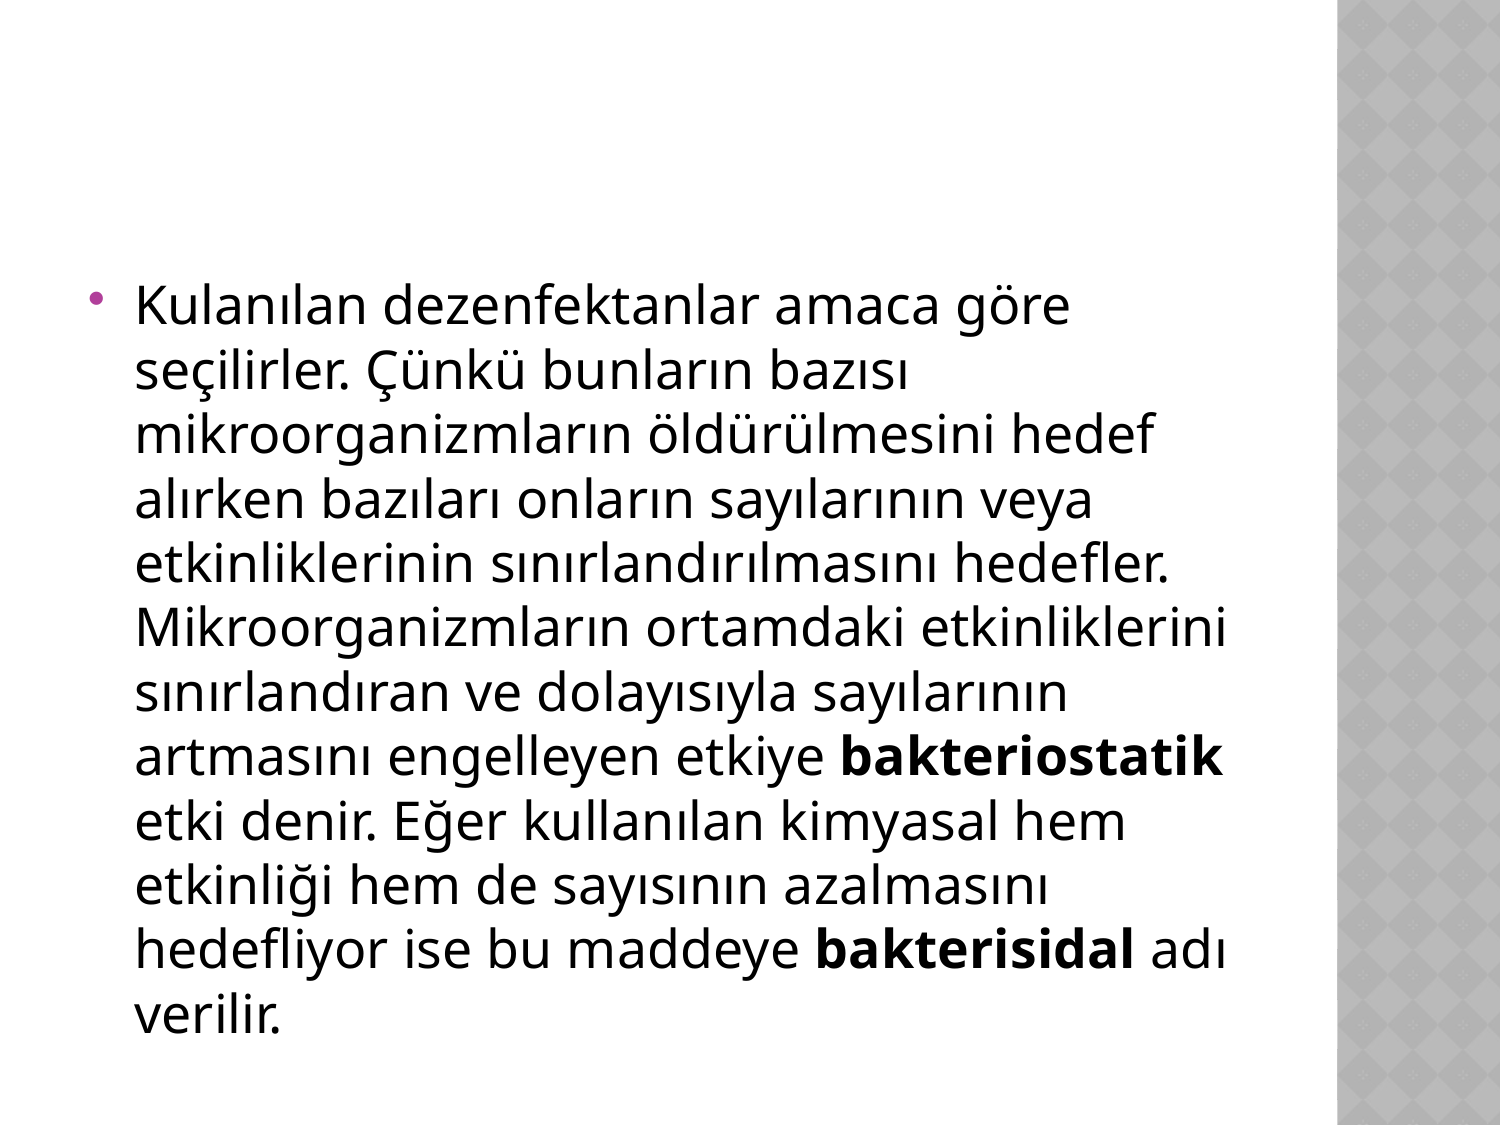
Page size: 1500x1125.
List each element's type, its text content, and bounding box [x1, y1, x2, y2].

list Kulanılan dezenfektanlar amaca göre seçilirler. Çünkü bunların bazısı mikroorganizmların öldürülmesini hedef alırken bazıları onların sayılarının veya etkinliklerinin sınırlandırılmasını hedefler. Mikroorganizmların ortamdaki etkinliklerini sınırlandıran ve dolayısıyla sayılarının artmasını engelleyen etkiye bakteriostatik etki denir. Eğer kullanılan kimyasal hem etkinliği hem de sayısının azalmasını hedefliyor ise bu maddeye bakterisidal adı verilir. [75, 264, 1263, 1059]
